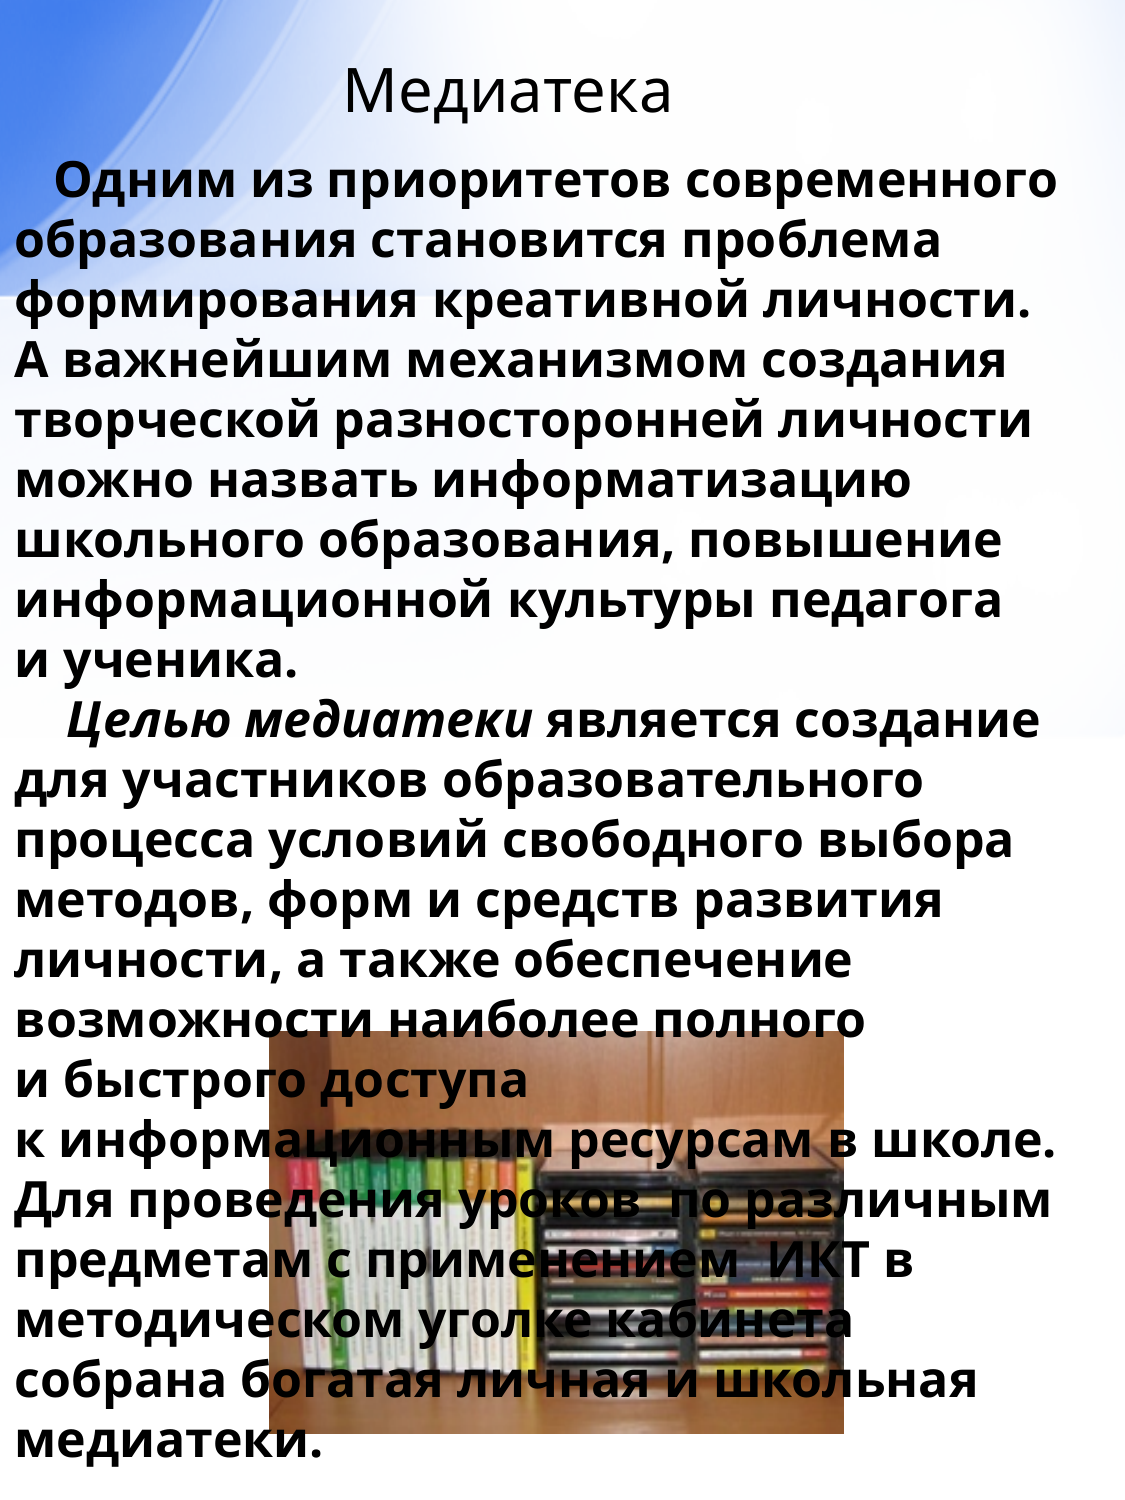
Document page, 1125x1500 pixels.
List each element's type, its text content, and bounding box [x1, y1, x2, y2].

title Медиатека [328, 35, 694, 133]
picture [0, 0, 1125, 1500]
picture [268, 1030, 845, 1435]
text_box Одним из приоритетов современного образования становится проблема формирования креативной личности. А важнейшим механизмом создания творческой разносторонней личности можно назвать информатизацию школьного образования, повышение информационной культуры педагога и ученика. Целью медиатеки является создание для участников образовательного процесса условий свободного выбора методов, форм и средств развития личности, а также обеспечение возможности наиболее полного и быстрого доступа к информационным ресурсам в школе. Для проведения уроков по различным предметам с применением ИКТ в методическом уголке кабинета собрана богатая личная и школьная медиатеки. [0, 140, 1090, 1500]
